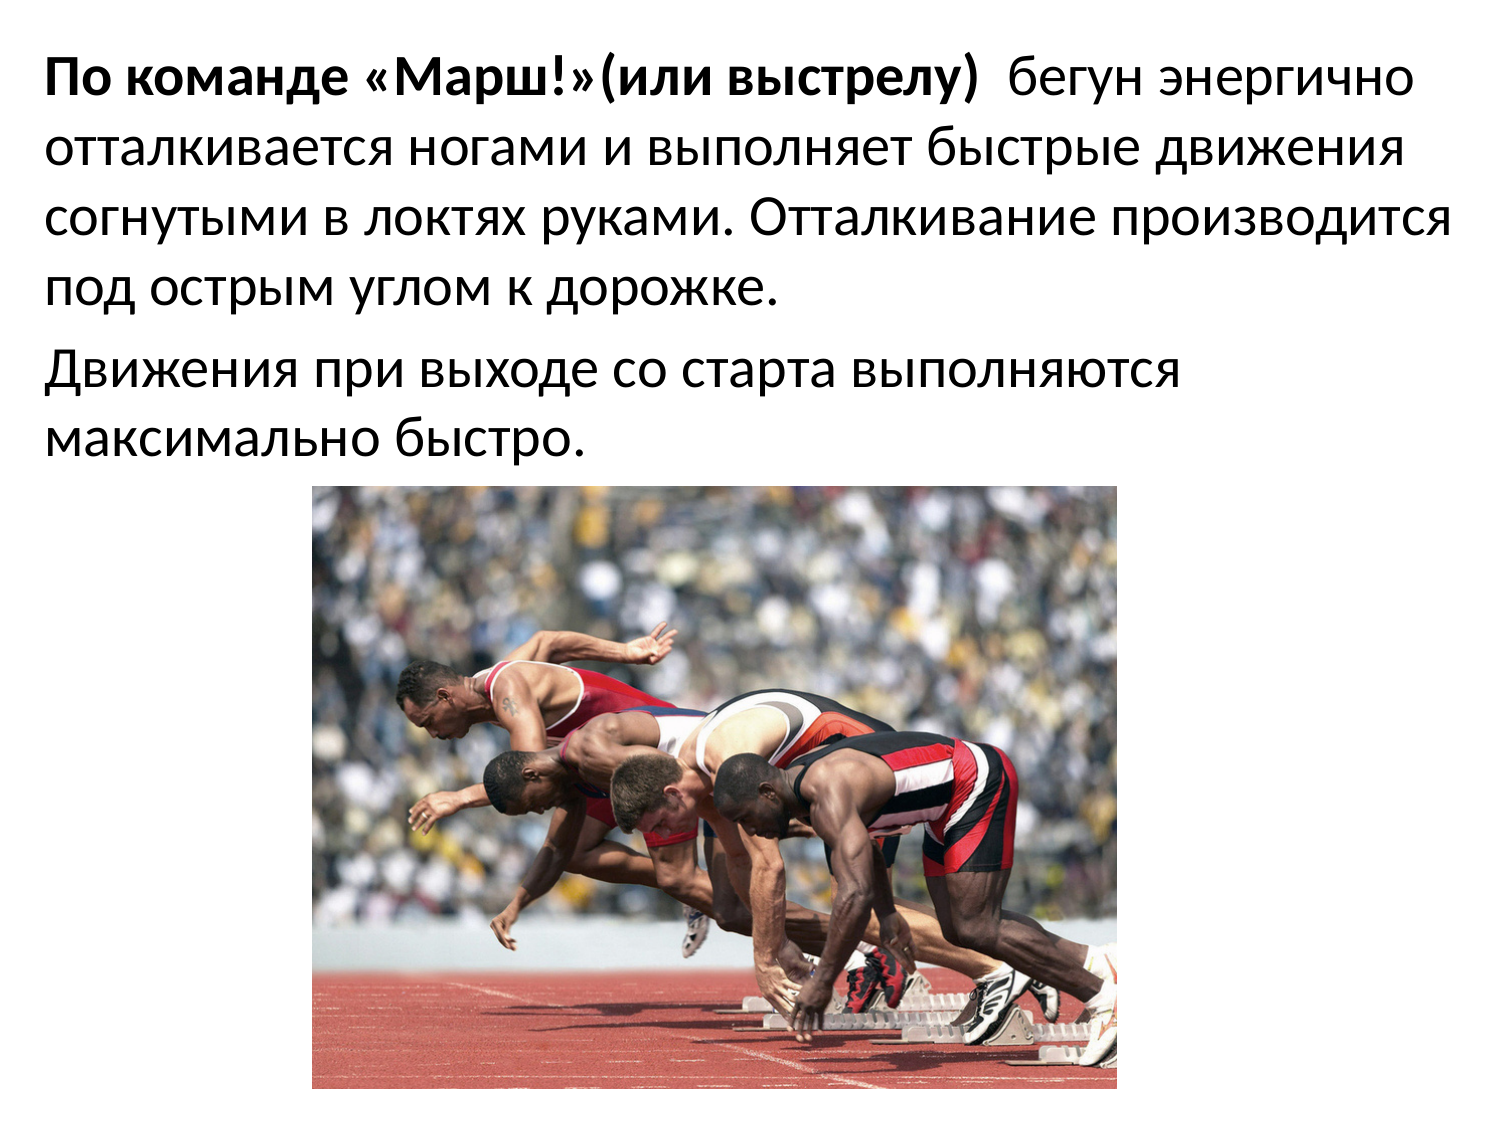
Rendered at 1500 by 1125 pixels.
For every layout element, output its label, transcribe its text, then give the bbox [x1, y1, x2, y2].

list По команде «Марш!»(или выстрелу) бегун энергично отталкивается ногами и выполняет быстрые движения согнутыми в локтях руками. Отталкивание производится под острым углом к дорожке. Движения при выходе со старта выполняются максимально быстро. [29, 30, 1483, 551]
picture [312, 485, 1117, 1089]
